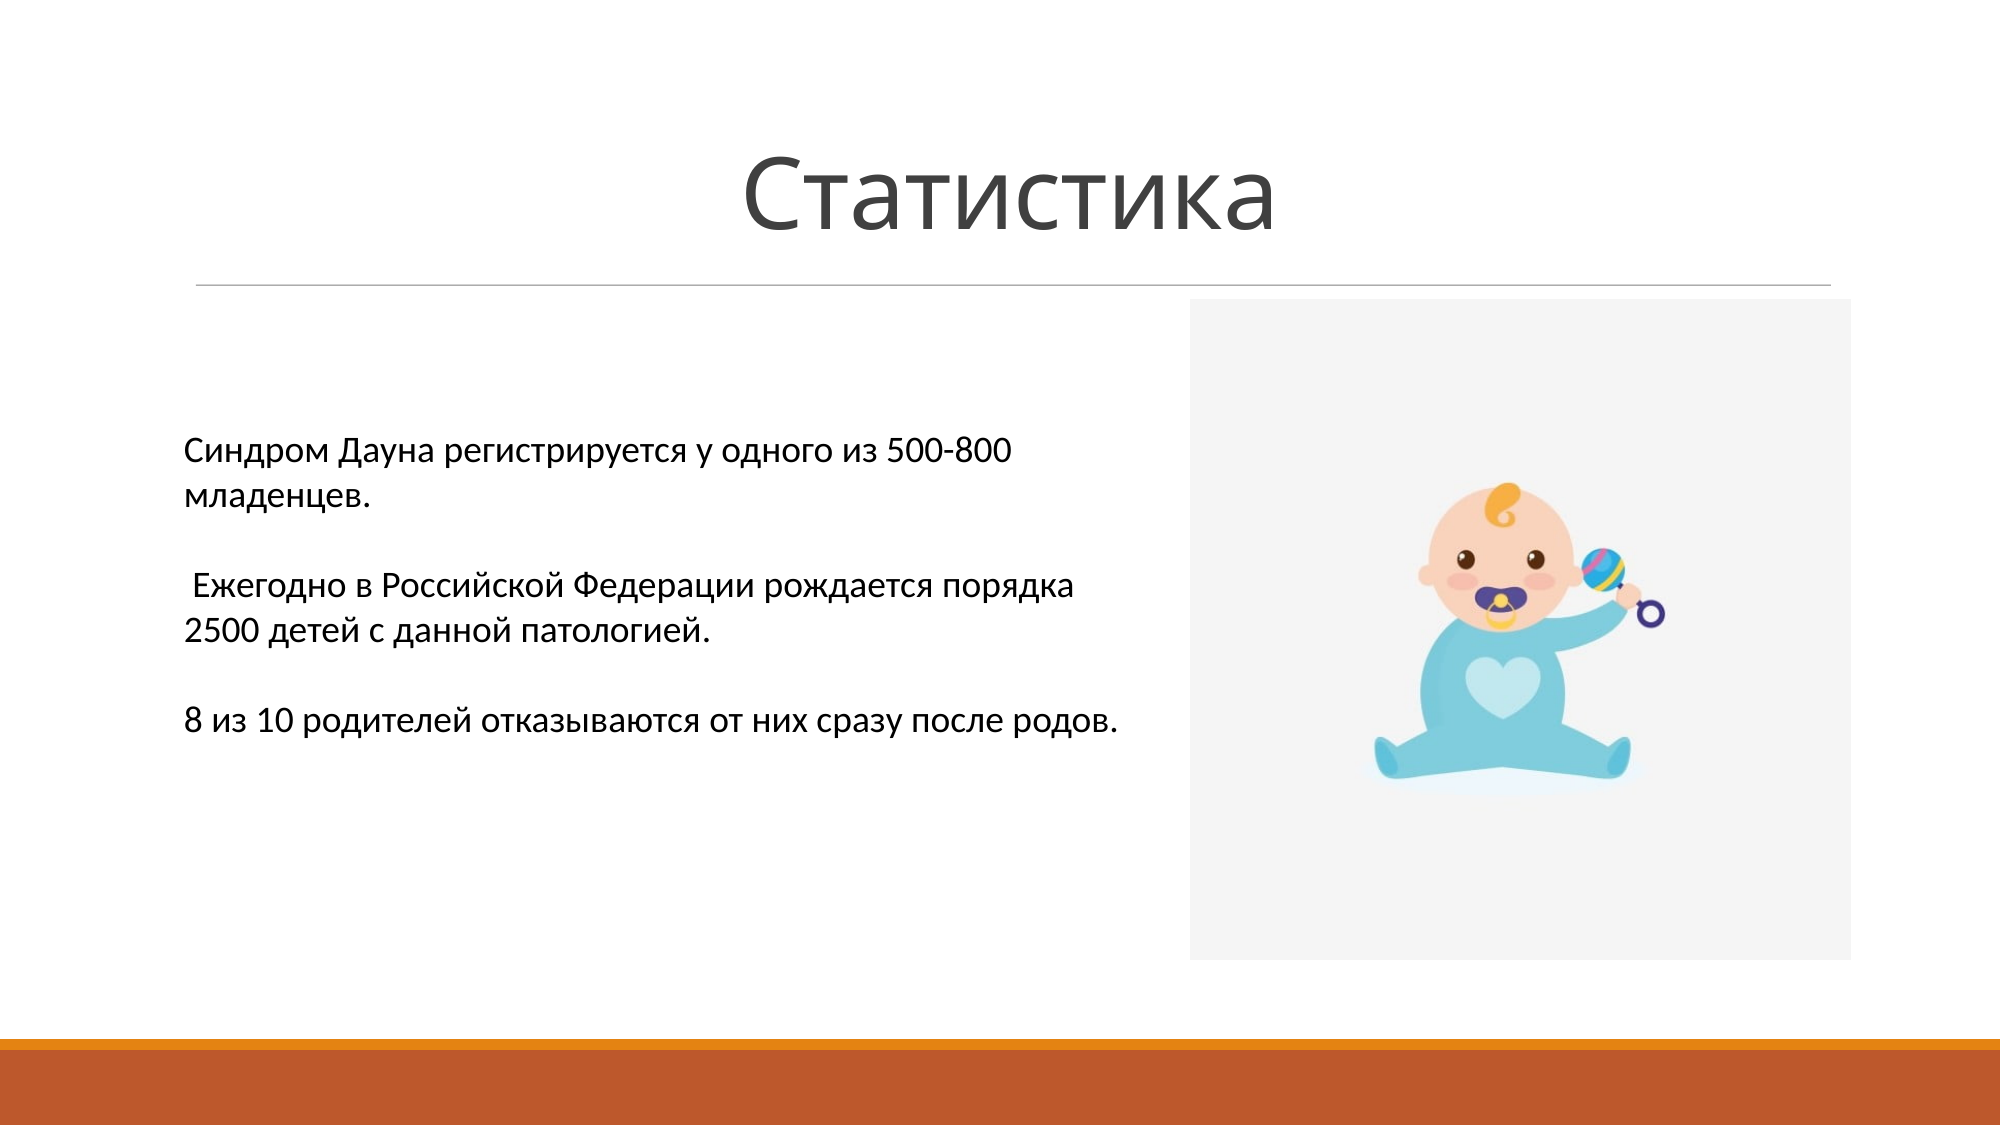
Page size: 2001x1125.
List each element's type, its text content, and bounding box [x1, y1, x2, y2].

text_box Синдром Дауна регистрируется у одного из 500-800 младенцев. Ежегодно в Российской Федерации рождается порядка 2500 детей с данной патологией. 8 из 10 родителей отказываются от них сразу после родов. [168, 417, 1169, 838]
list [1190, 299, 1851, 961]
title Статистика [208, 106, 1812, 258]
